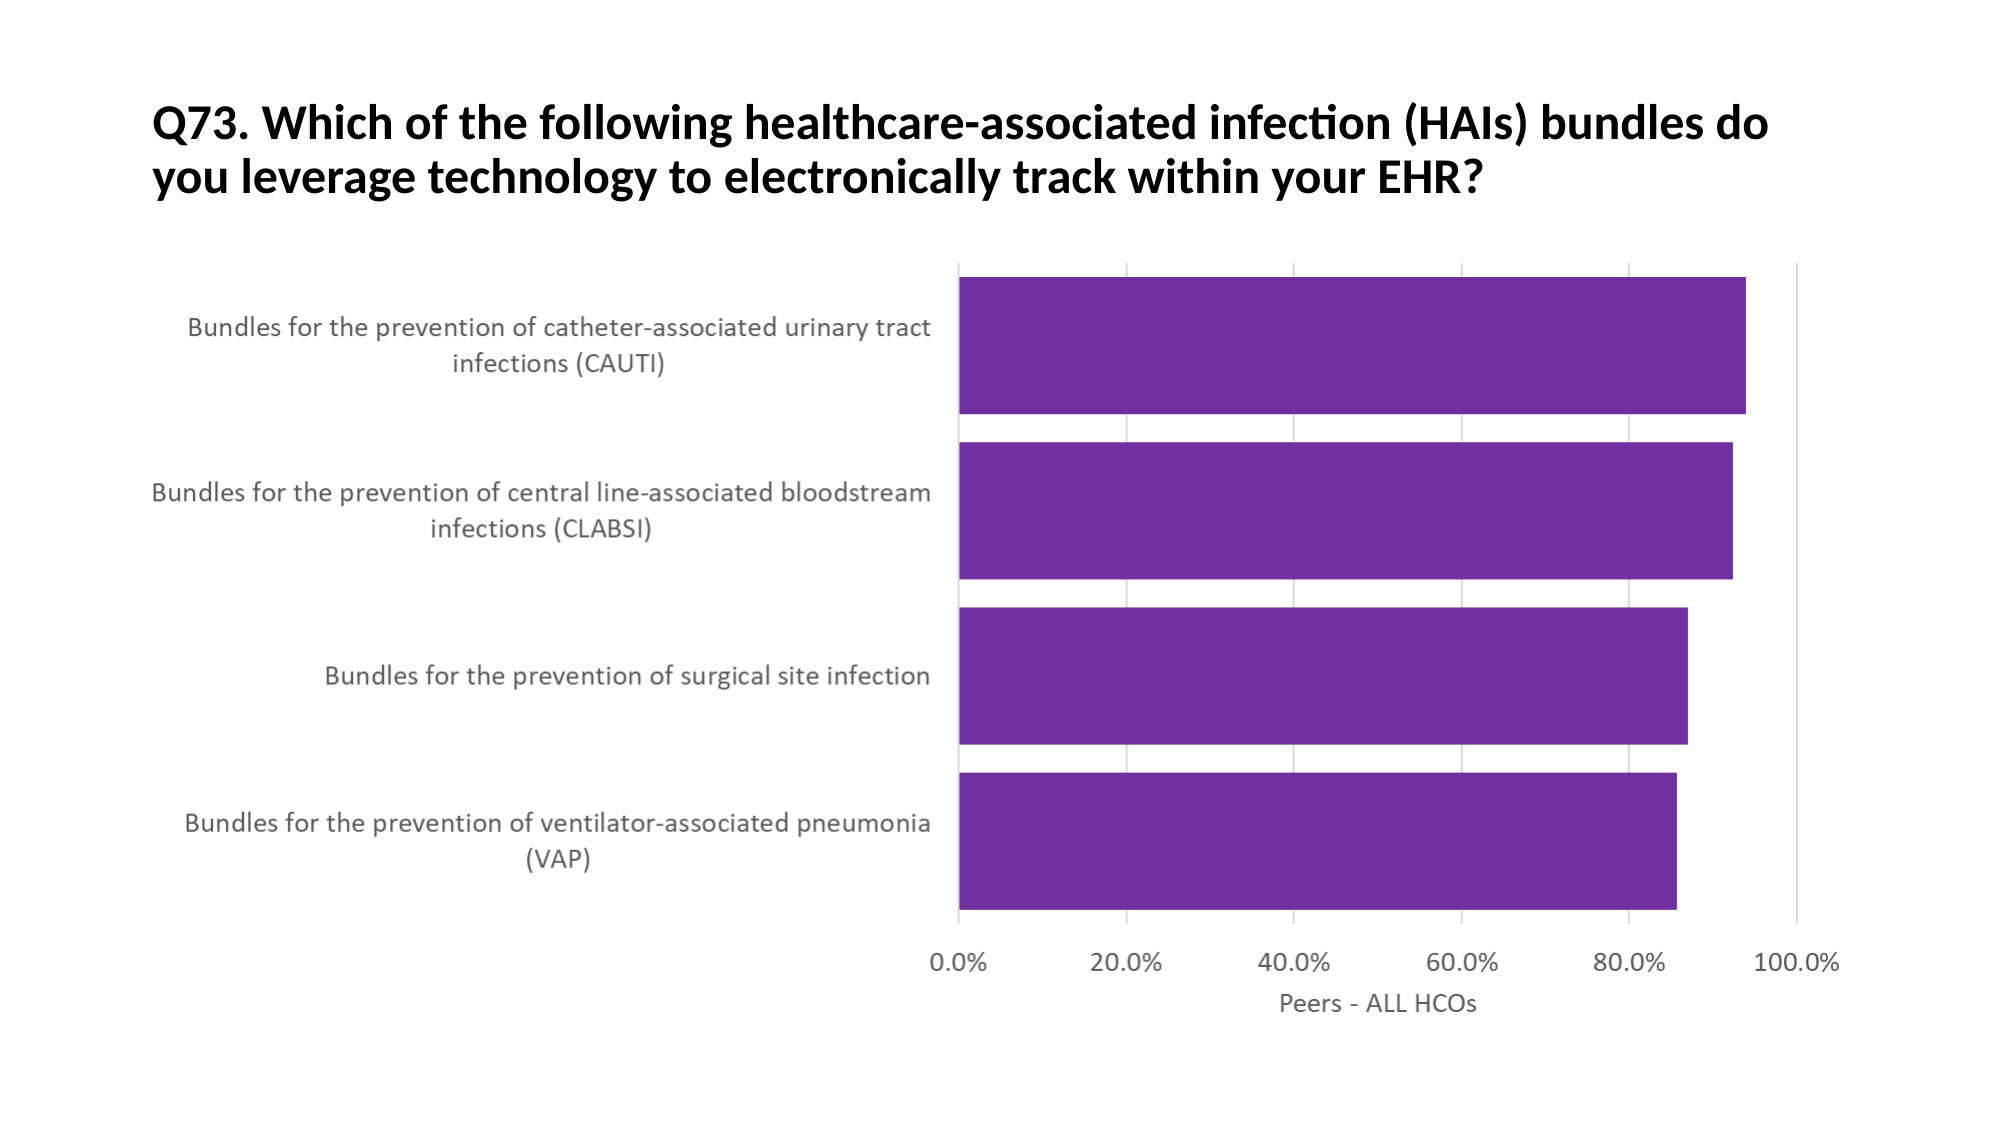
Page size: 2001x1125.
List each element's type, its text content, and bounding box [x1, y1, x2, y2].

title Q73. Which of the following healthcare-associated infection (HAIs) bundles do you leverage technology to electronically track within your EHR? [137, 59, 1863, 240]
picture [137, 240, 1863, 1047]
